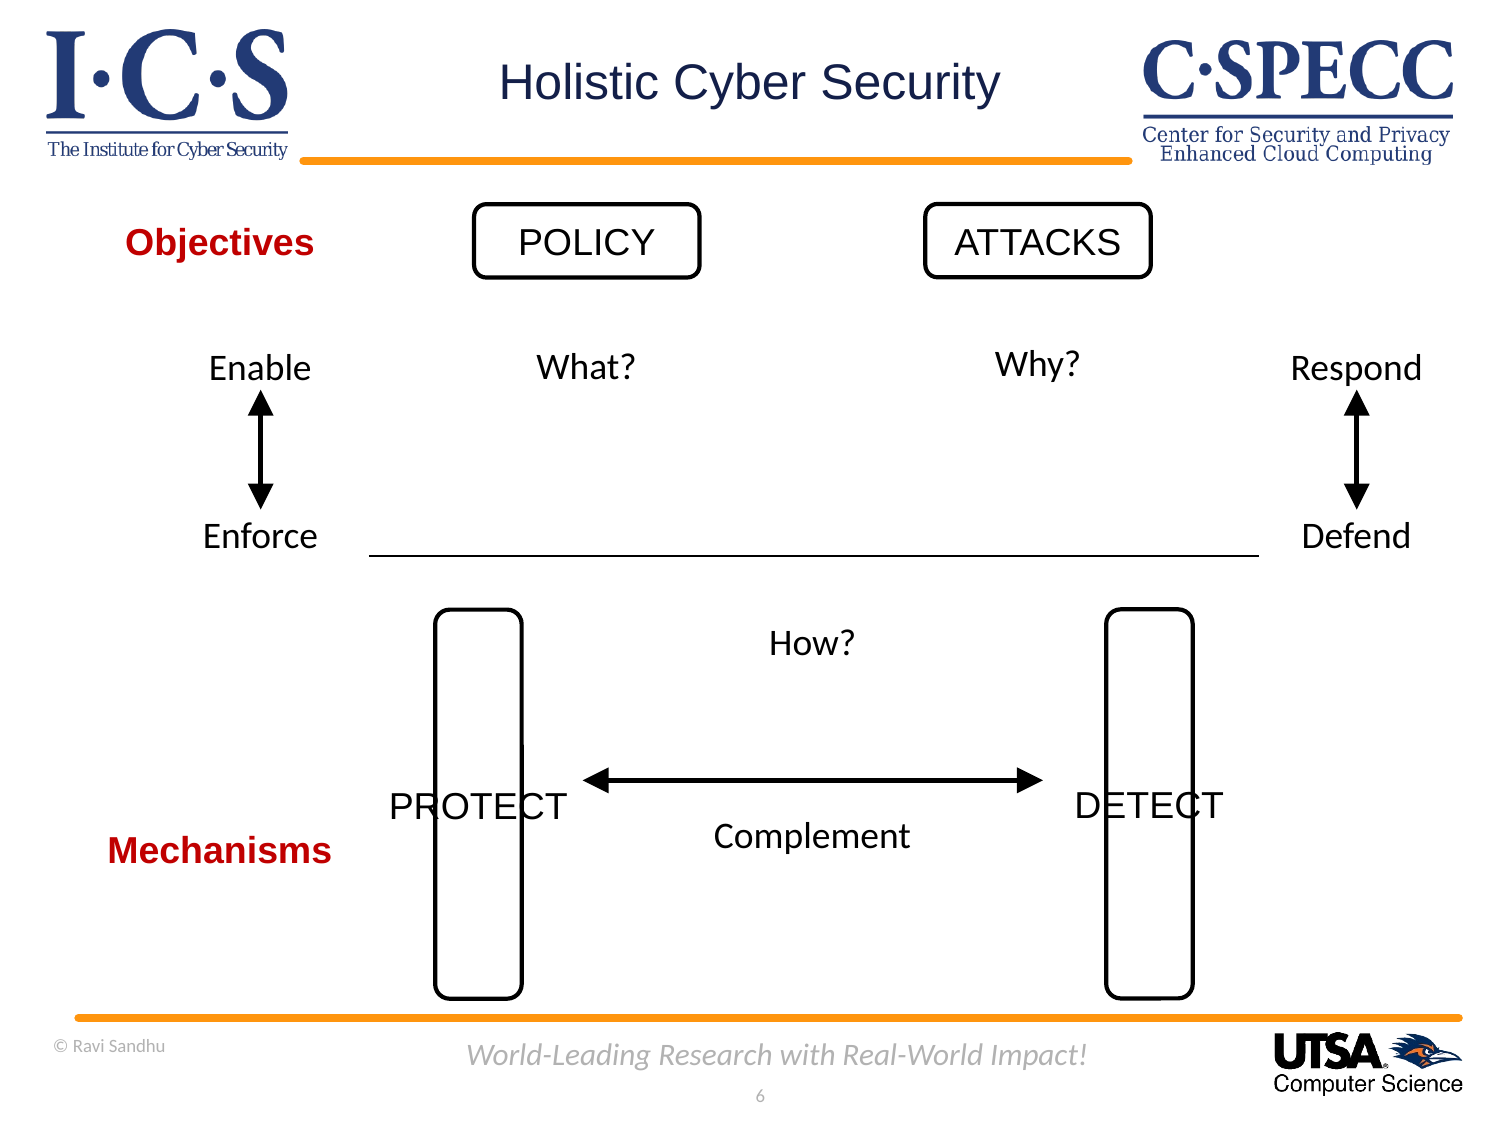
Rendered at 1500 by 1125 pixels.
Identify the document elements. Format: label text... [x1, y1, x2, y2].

picture [1143, 40, 1453, 165]
slide_number © Ravi Sandhu [37, 1018, 450, 1073]
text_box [474, 203, 1151, 334]
text_box Mechanisms [107, 812, 333, 886]
picture [46, 29, 288, 160]
footer World-Leading Research with Real-World Impact! [450, 1023, 1105, 1084]
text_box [180, 334, 1448, 565]
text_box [435, 609, 1193, 999]
text_box Objectives [107, 203, 333, 278]
title Holistic Cyber Security [355, 45, 1144, 121]
slide_number 6 [719, 1065, 781, 1125]
picture [1264, 1022, 1473, 1098]
